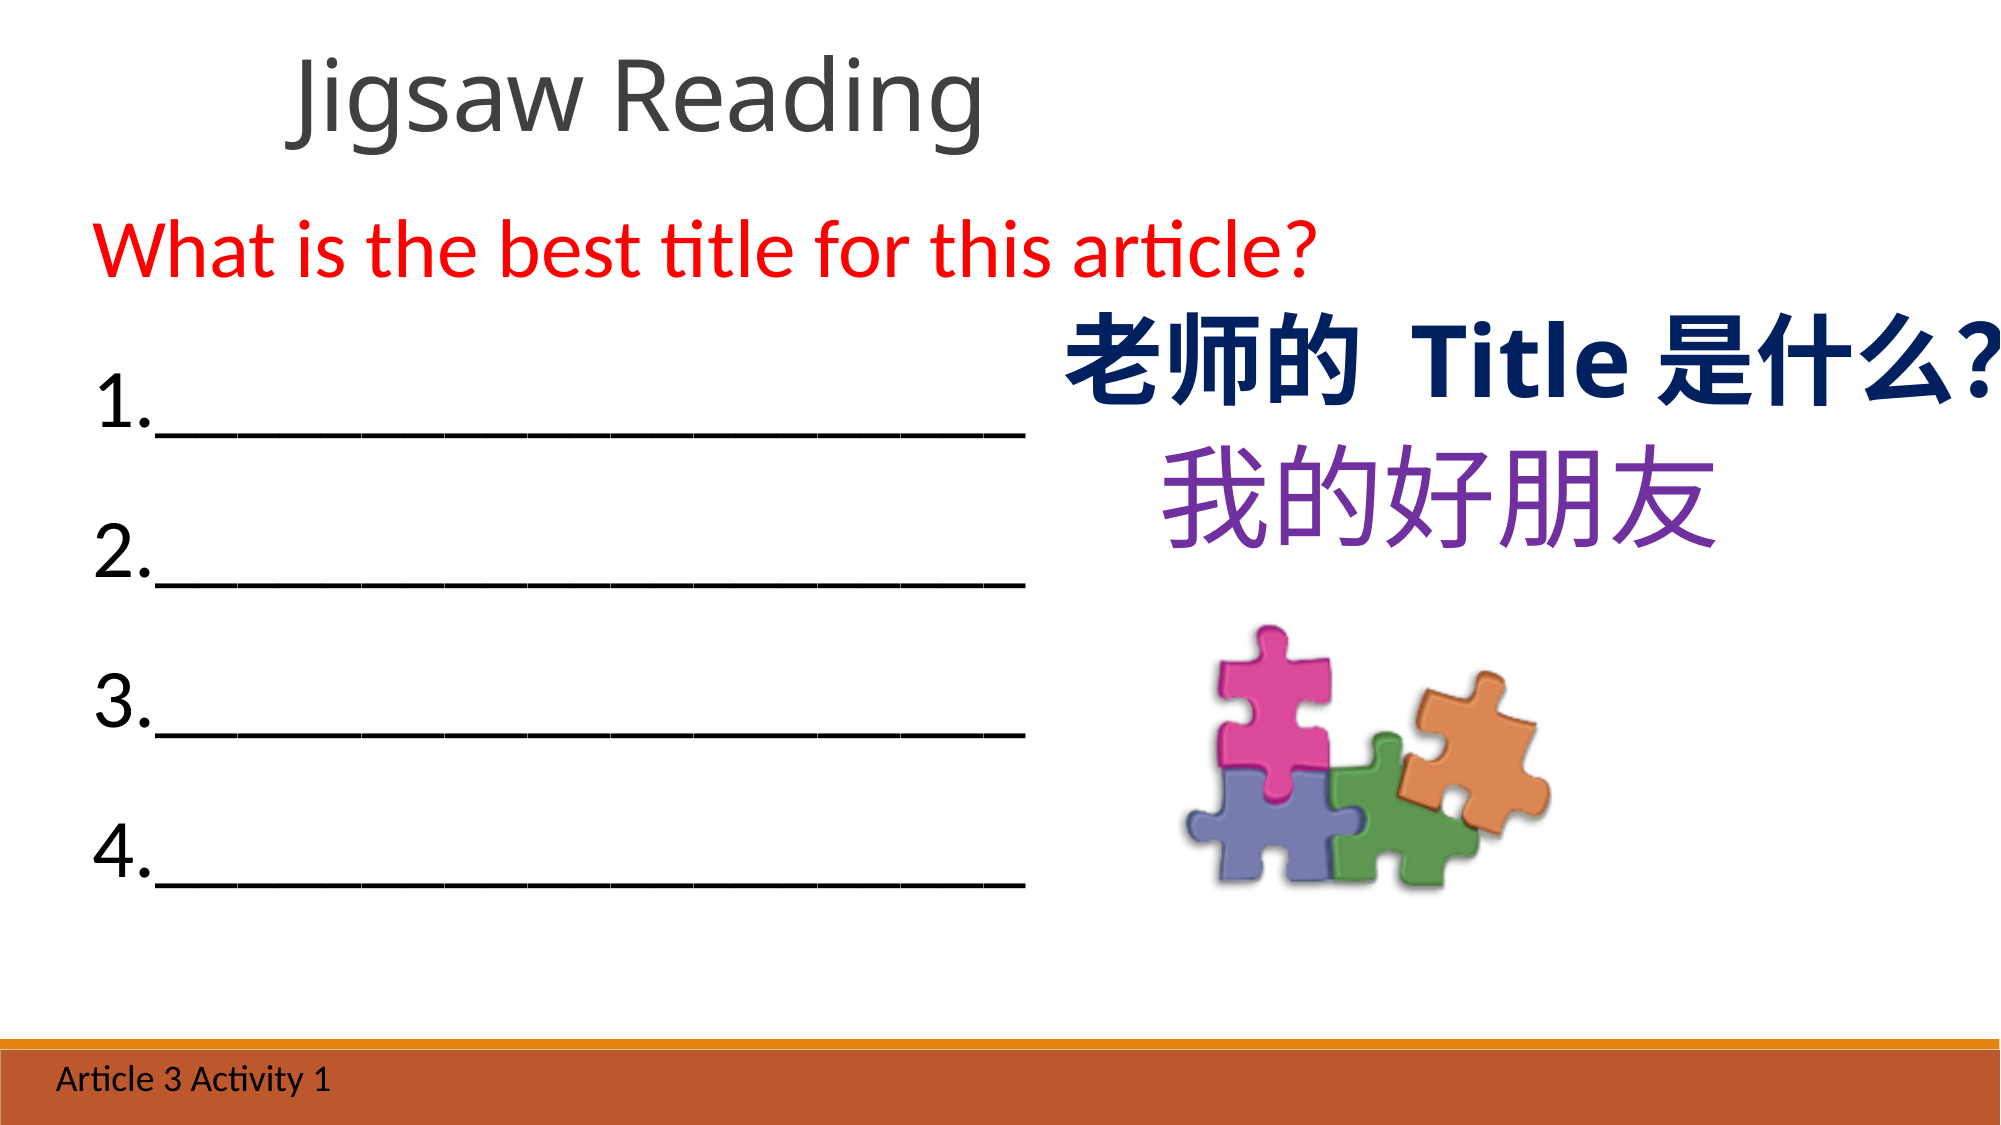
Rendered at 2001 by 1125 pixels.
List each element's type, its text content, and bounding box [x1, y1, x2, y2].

text_box Jigsaw Reading [278, 42, 1314, 187]
text_box What is the best title for this article? 1._____________________ 2._____________________ 3._____________________ 4._____________________ [77, 187, 1598, 1002]
picture [1178, 573, 1555, 950]
text_box Article 3 Activity 1 [40, 1046, 347, 1107]
text_box 我的好朋友 [1144, 420, 1832, 570]
text_box 老师的 Title是什么？ [1048, 289, 1980, 470]
